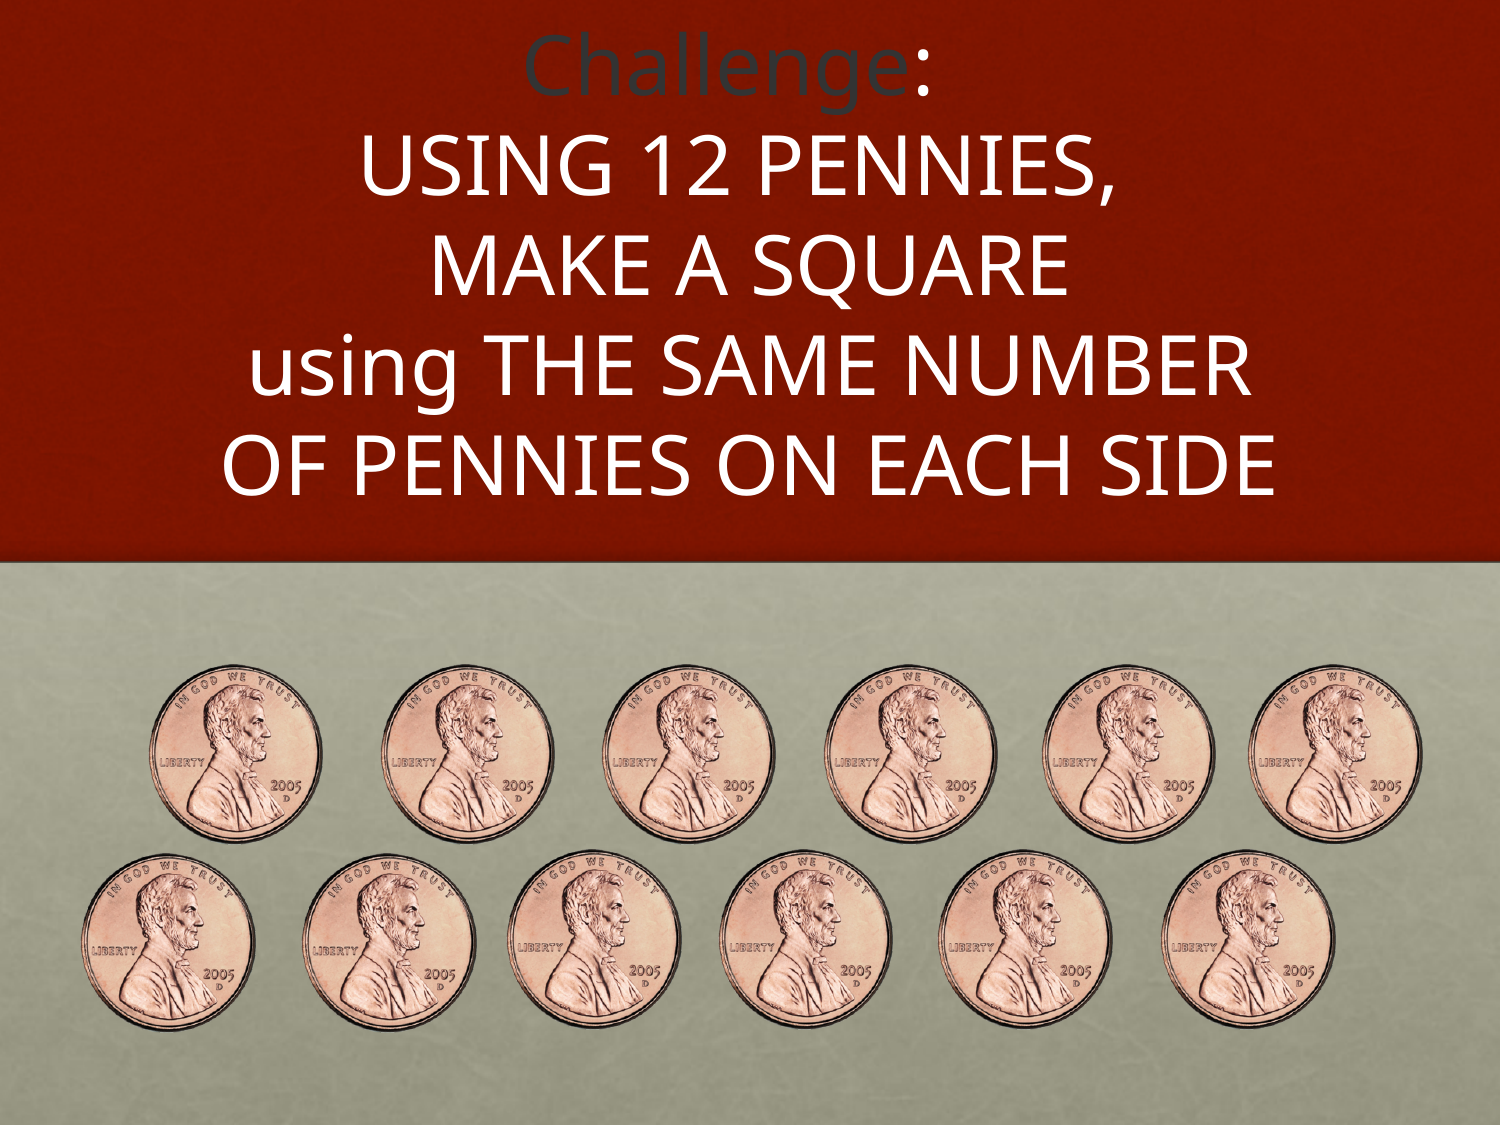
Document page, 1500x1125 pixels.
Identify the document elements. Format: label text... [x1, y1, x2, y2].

picture [0, 541, 1500, 1125]
title Challenge: USING 12 PENNIES, MAKE A SQUARE using THE SAME NUMBER OF PENNIES ON EACH SIDE [127, 141, 1372, 383]
